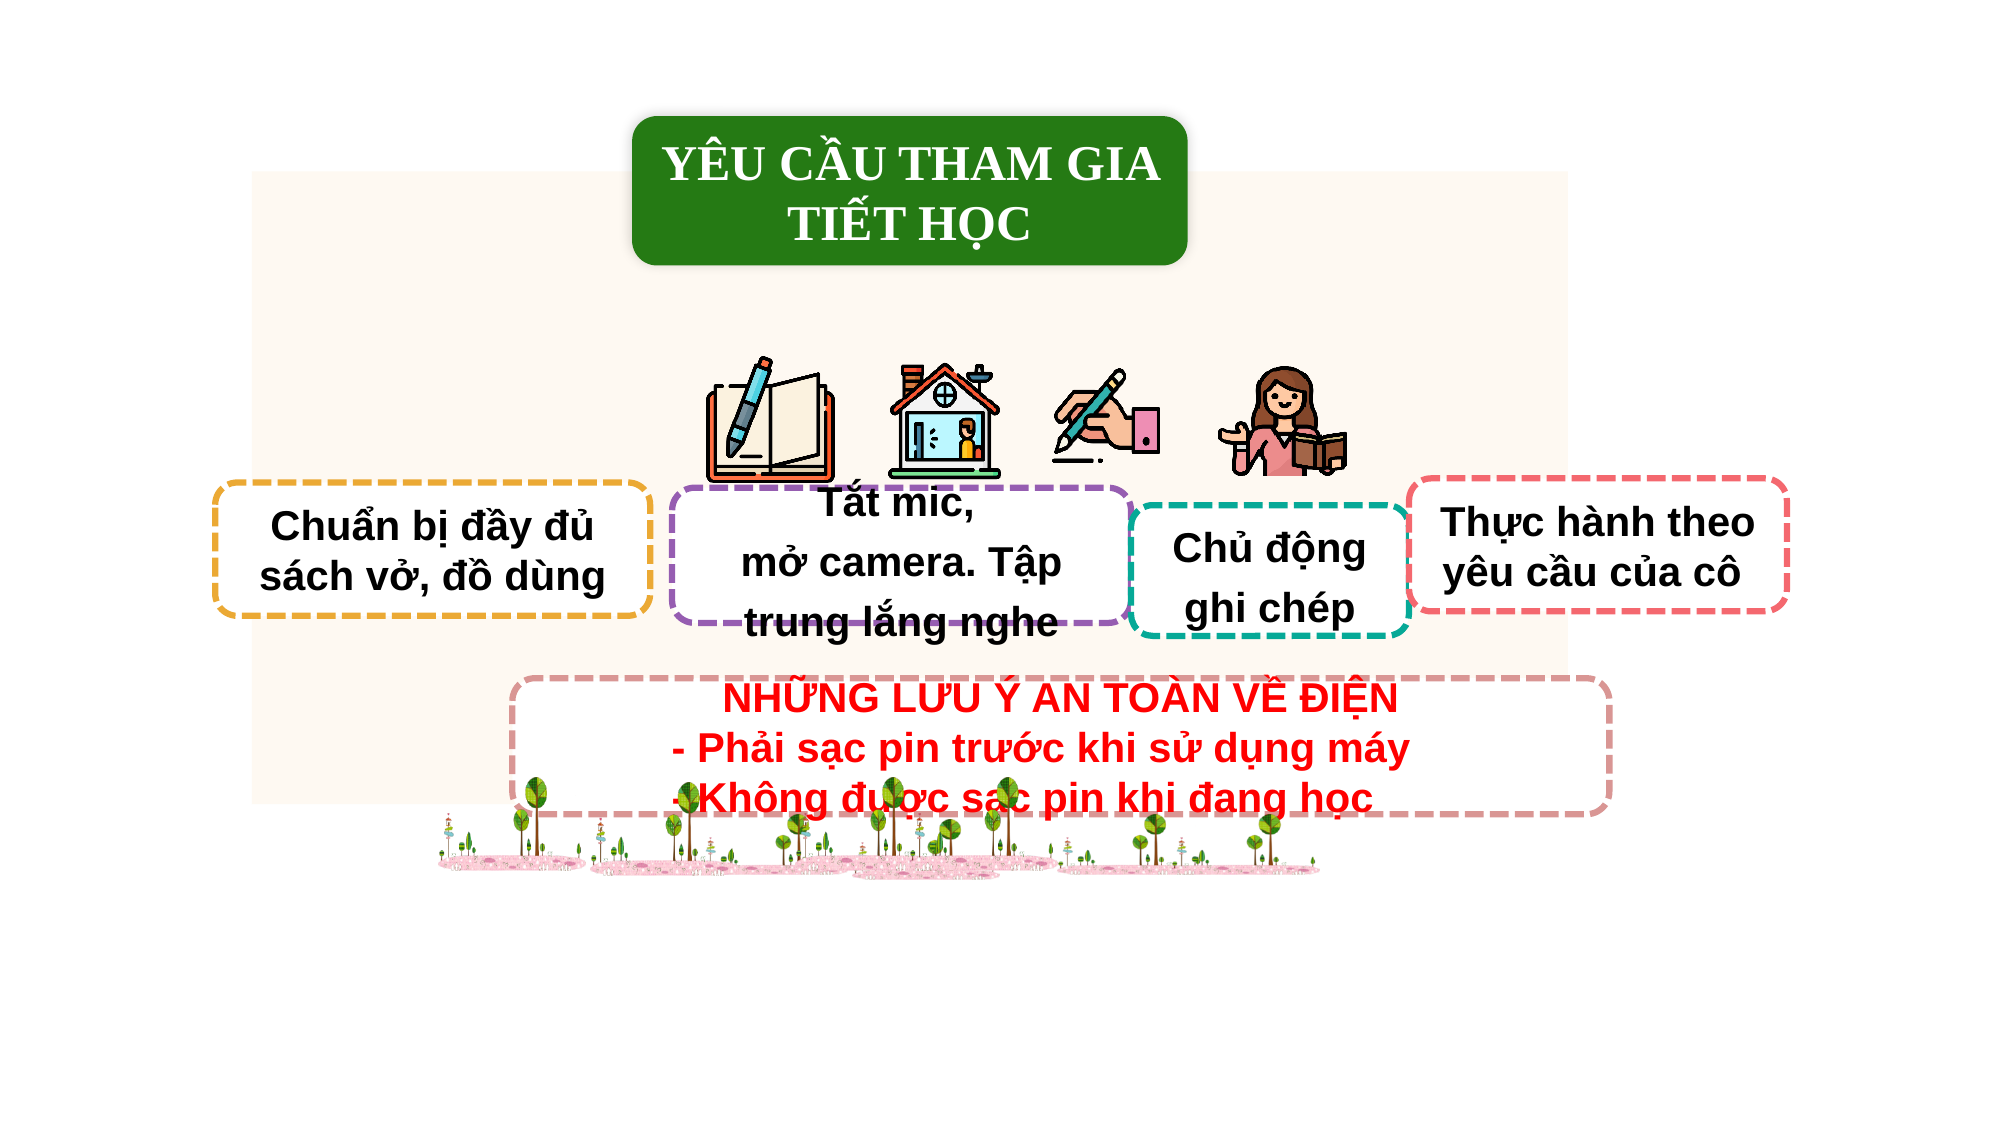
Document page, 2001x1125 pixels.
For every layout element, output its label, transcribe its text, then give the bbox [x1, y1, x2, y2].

text_box Thực hành theo yêu cầu của cô [1406, 476, 1790, 614]
text_box YÊU CẦU THAM GIA TIẾT HỌC [632, 116, 1188, 266]
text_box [909, 776, 1320, 875]
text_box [794, 776, 908, 875]
text_box Tắt mic, mở camera. Tập trung lắng nghe [669, 485, 1134, 626]
picture [888, 358, 1001, 482]
text_box NHỮNG LƯU Ý AN TOÀN VỀ ĐIỆN - Phải sạc pin trước khi sử dụng máy - Không được sạc pin khi đang học [510, 676, 1612, 817]
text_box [438, 776, 793, 875]
text_box Chủ động ghi chép [1128, 503, 1412, 639]
picture [706, 356, 835, 483]
text_box [250, 169, 1570, 806]
picture [1214, 361, 1352, 479]
picture [1052, 350, 1160, 479]
text_box Chuẩn bị đầy đủ sách vở, đồ dùng [213, 480, 653, 618]
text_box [590, 781, 792, 880]
